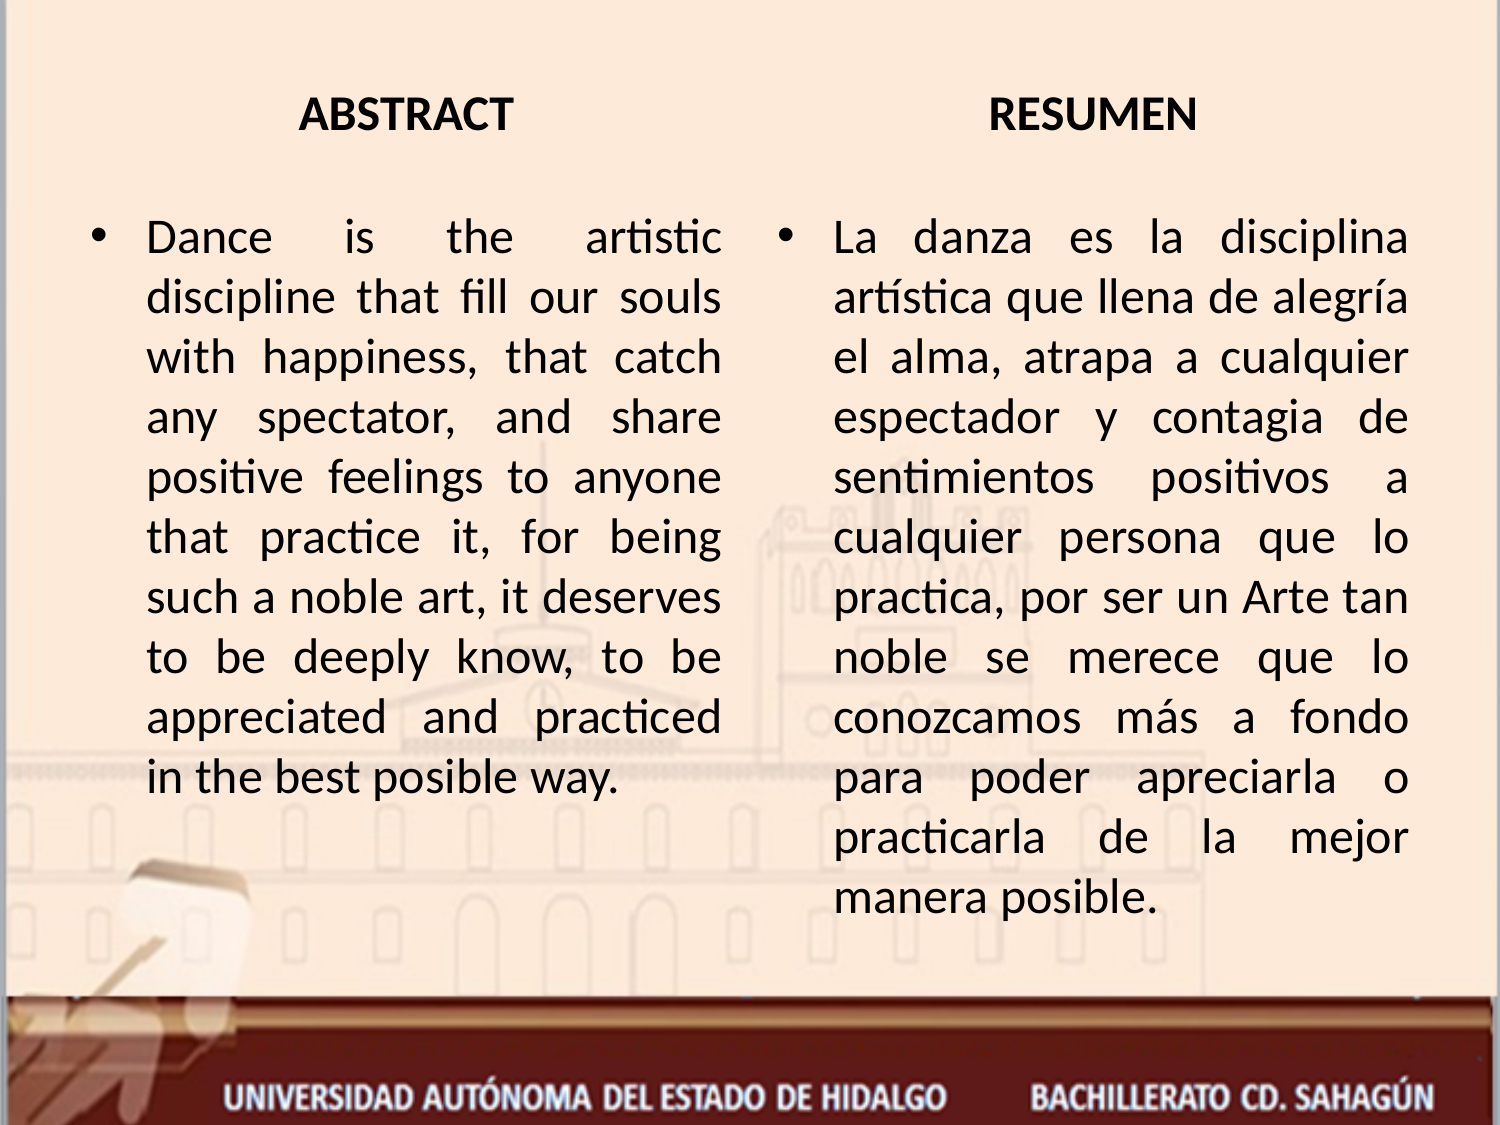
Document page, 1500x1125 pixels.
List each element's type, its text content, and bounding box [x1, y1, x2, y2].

list RESUMEN [761, 42, 1425, 148]
list Dance is the artistic discipline that fill our souls with happiness, that catch any spectator, and share positive feelings to anyone that practice it, for being such a noble art, it deserves to be deeply know, to be appreciated and practiced in the best posible way. [75, 196, 738, 845]
list La danza es la disciplina artística que llena de alegría el alma, atrapa a cualquier espectador y contagia de sentimientos positivos a cualquier persona que lo practica, por ser un Arte tan noble se merece que lo conozcamos más a fondo para poder apreciarla o practicarla de la mejor manera posible. [761, 196, 1425, 965]
list ABSTRACT [75, 42, 738, 148]
picture [0, 0, 1500, 1125]
